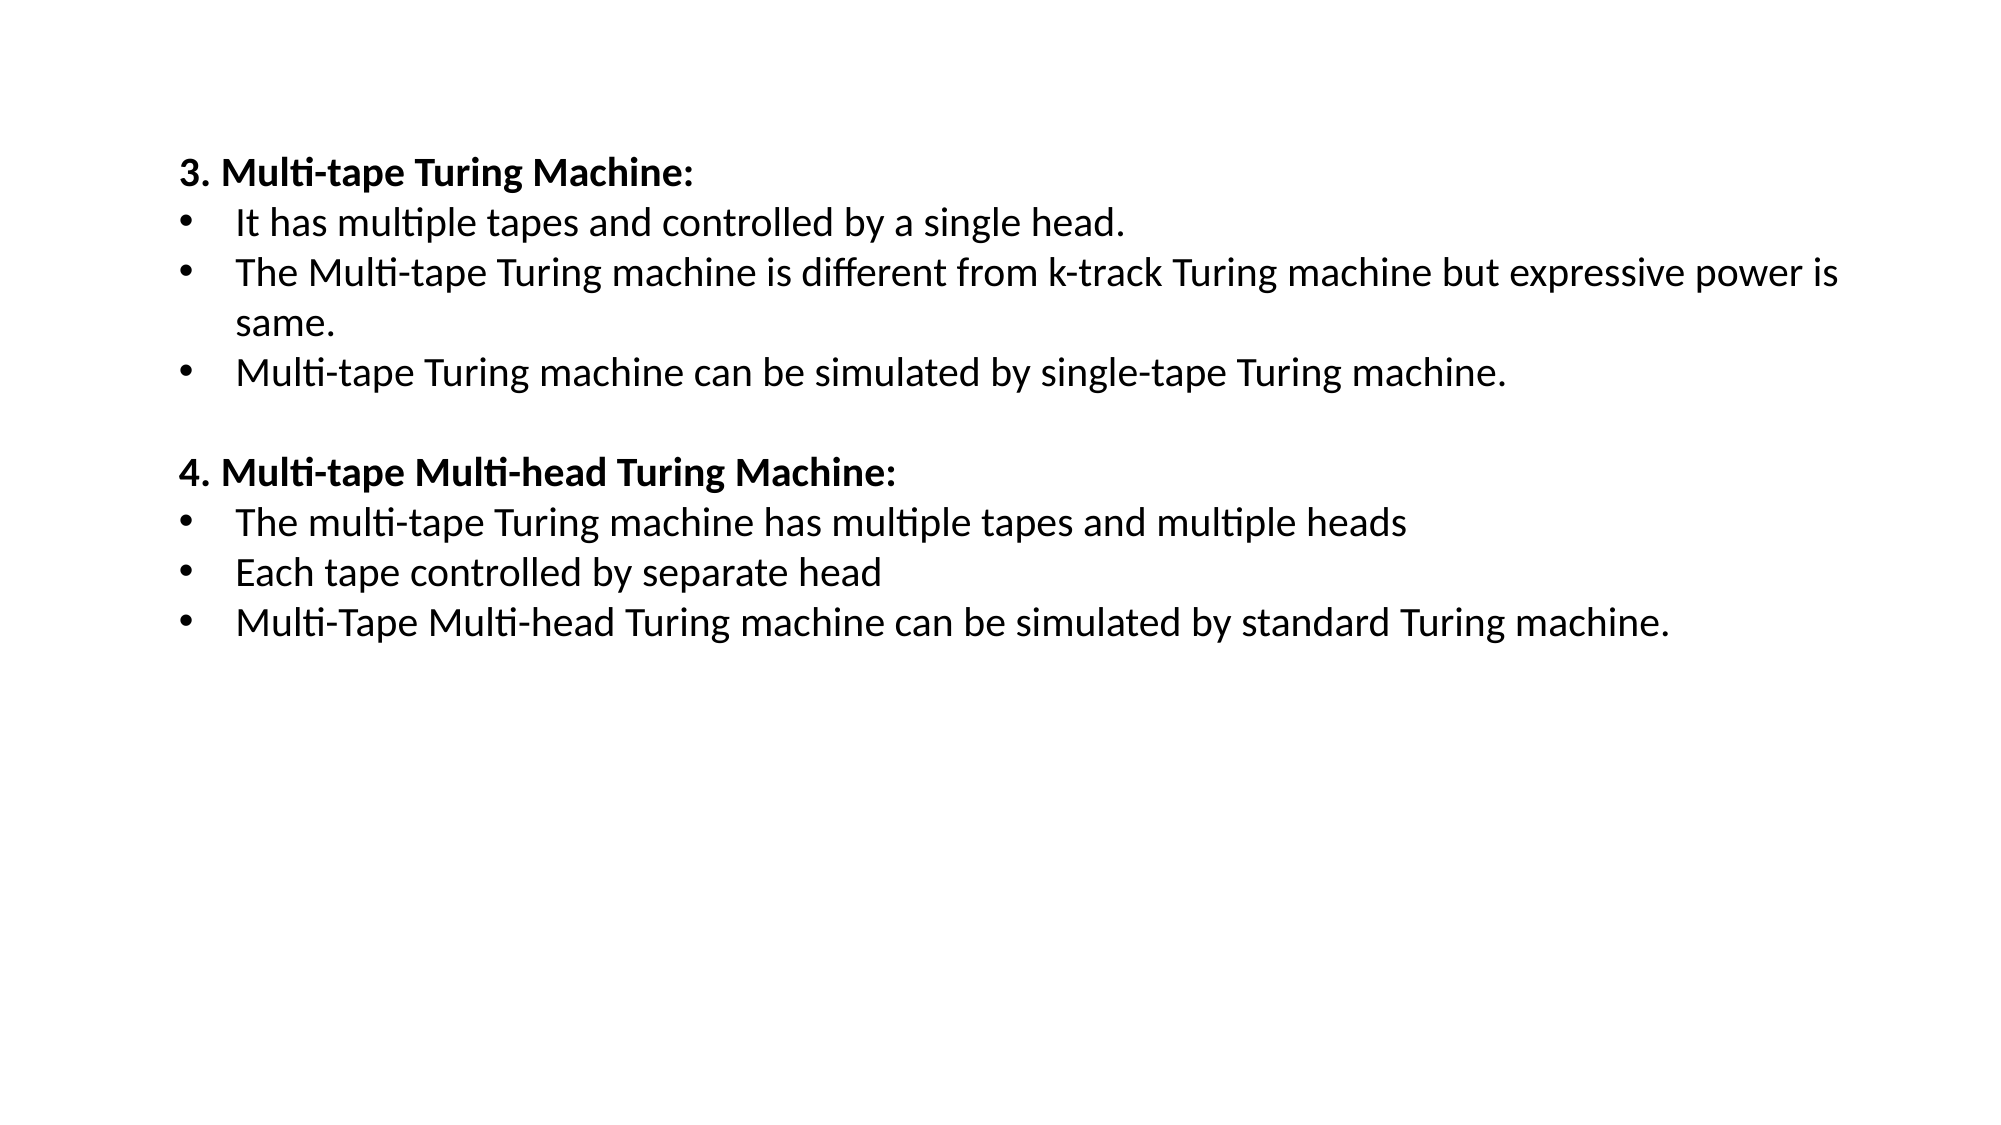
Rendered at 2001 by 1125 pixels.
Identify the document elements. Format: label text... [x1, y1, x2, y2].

text_box 3. Multi-tape Turing Machine: It has multiple tapes and controlled by a single head. The Multi-tape Turing machine is different from k-track Turing machine but expressive power is same. Multi-tape Turing machine can be simulated by single-tape Turing machine. 4. Multi-tape Multi-head Turing Machine: The multi-tape Turing machine has multiple tapes and multiple heads Each tape controlled by separate head Multi-Tape Multi-head Turing machine can be simulated by standard Turing machine. [164, 137, 1870, 653]
